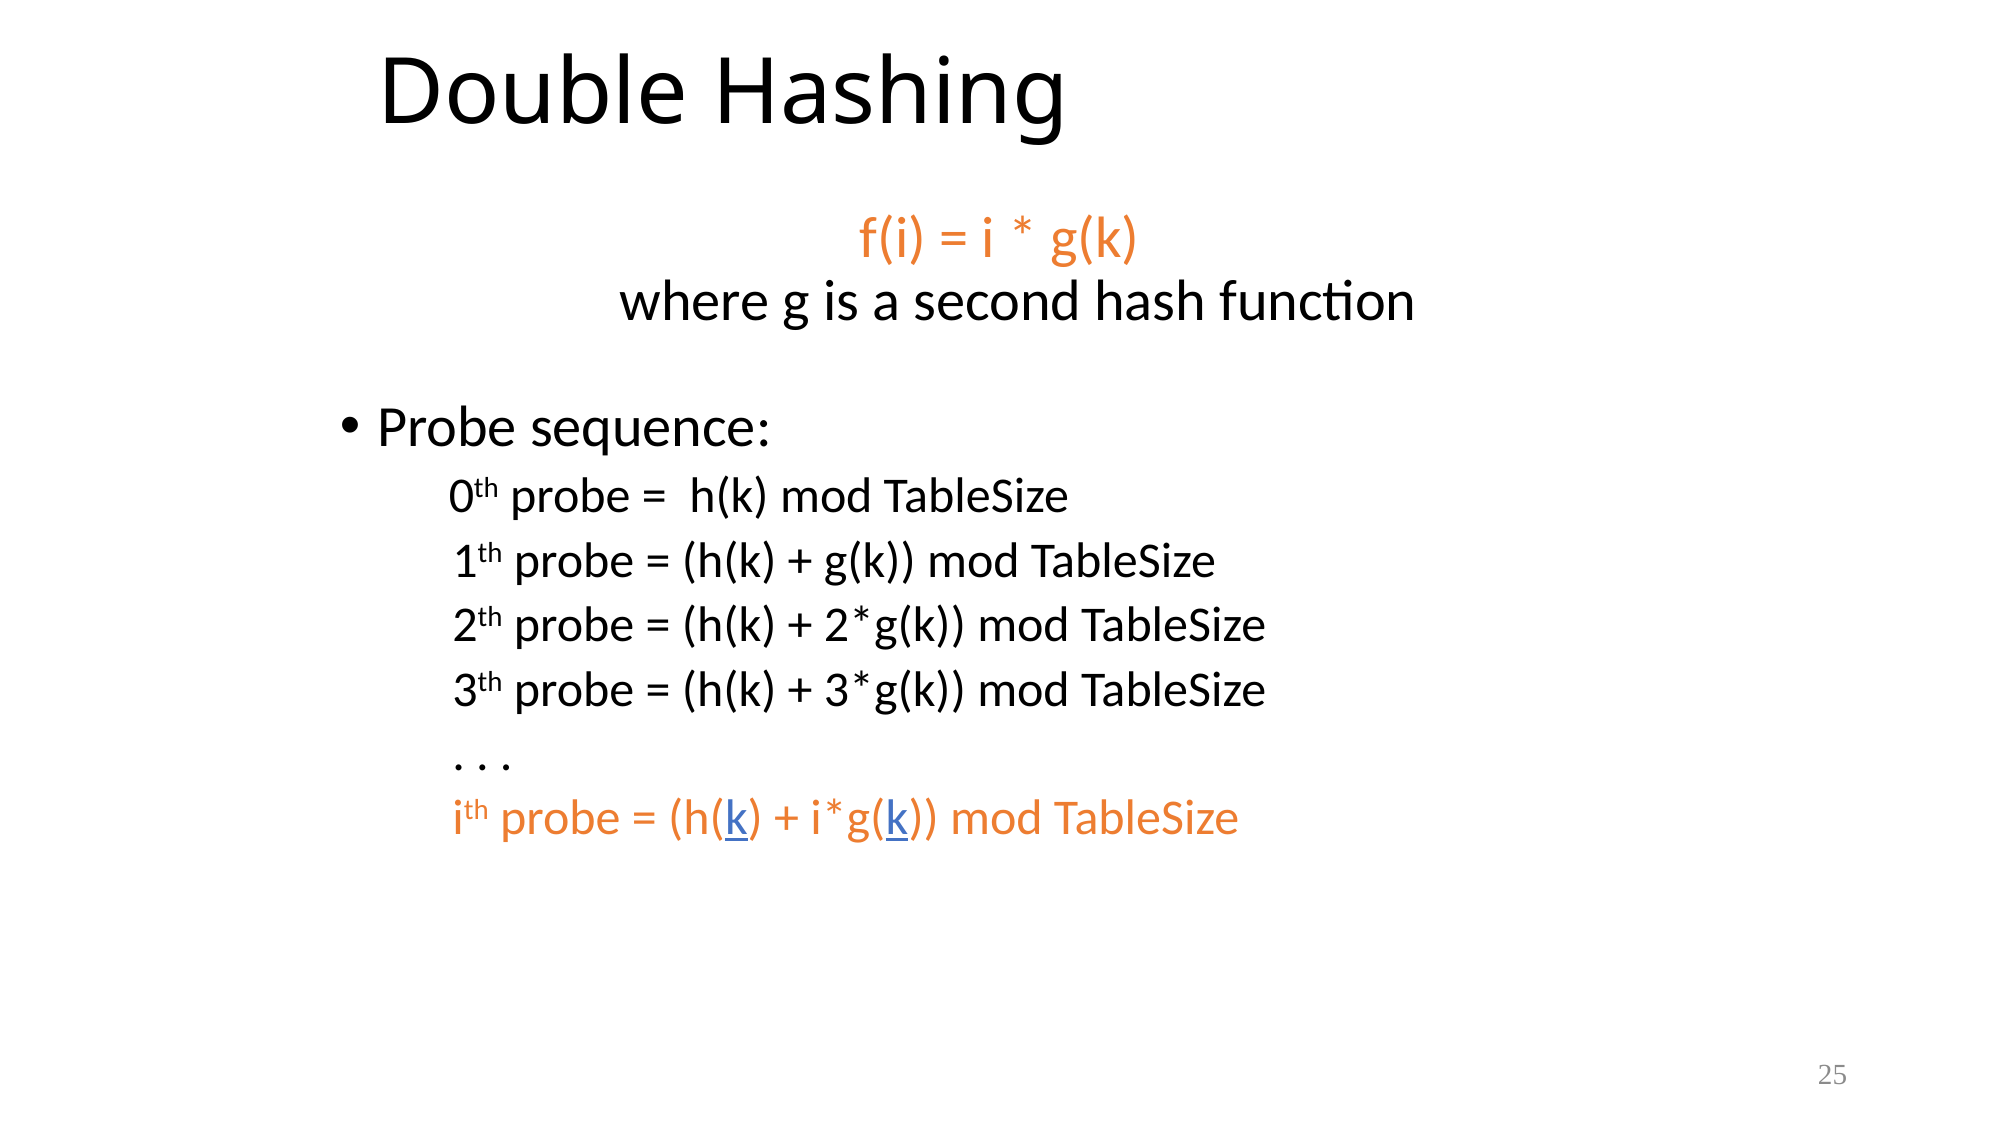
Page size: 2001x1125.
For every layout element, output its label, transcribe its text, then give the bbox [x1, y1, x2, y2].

list f(i) = i * g(k) where g is a second hash function Probe sequence: 0th probe = h(k) mod TableSize 1th probe = (h(k) + g(k)) mod TableSize 2th probe = (h(k) + 2*g(k)) mod TableSize 3th probe = (h(k) + 3*g(k)) mod TableSize . . . ith probe = (h(k) + i*g(k)) mod TableSize [324, 200, 1688, 1050]
title Double Hashing [362, 0, 1638, 188]
slide_number 25 [1412, 1042, 1863, 1103]
